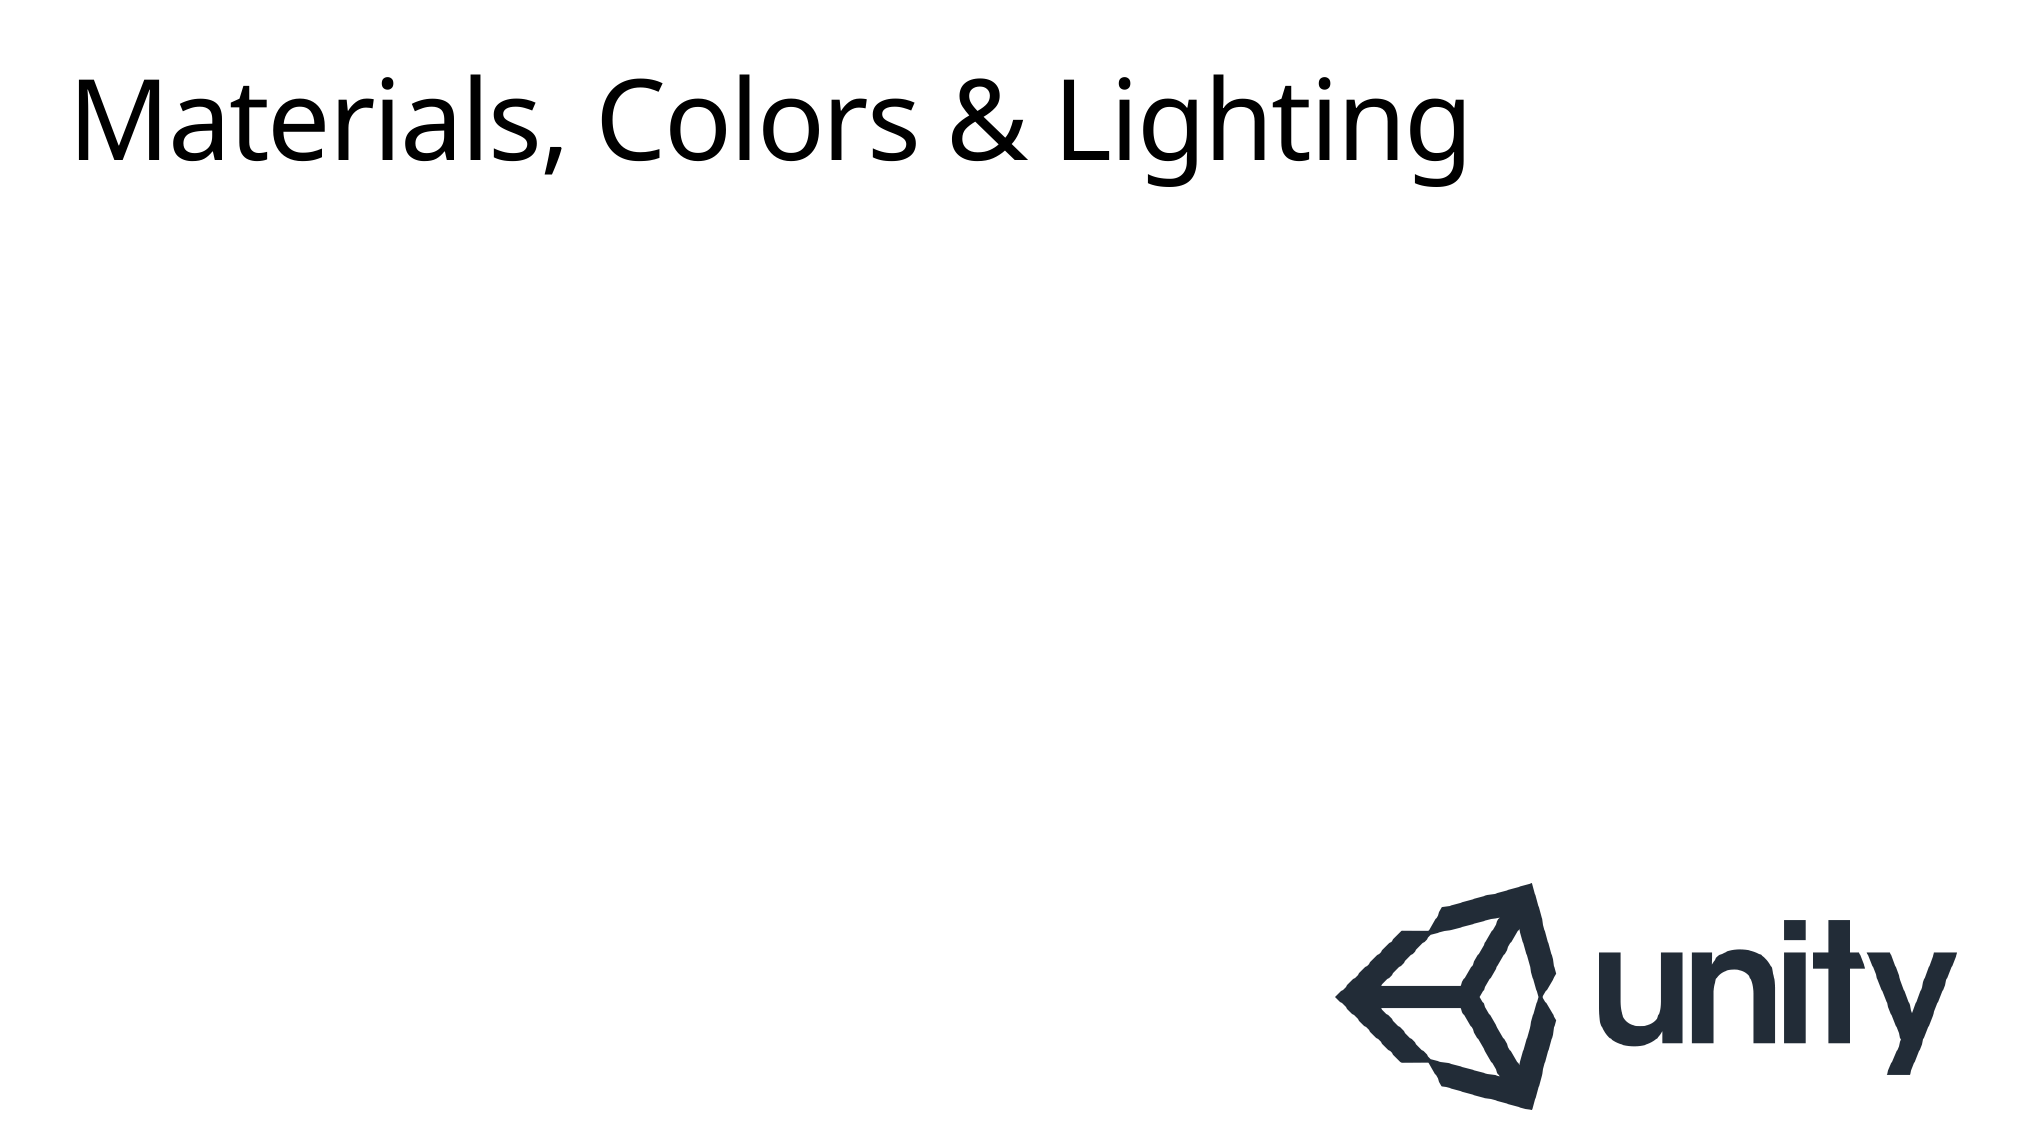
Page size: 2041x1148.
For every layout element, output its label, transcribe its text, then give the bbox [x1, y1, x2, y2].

picture [1334, 883, 1958, 1111]
title Materials, Colors & Lighting [45, 48, 1996, 199]
